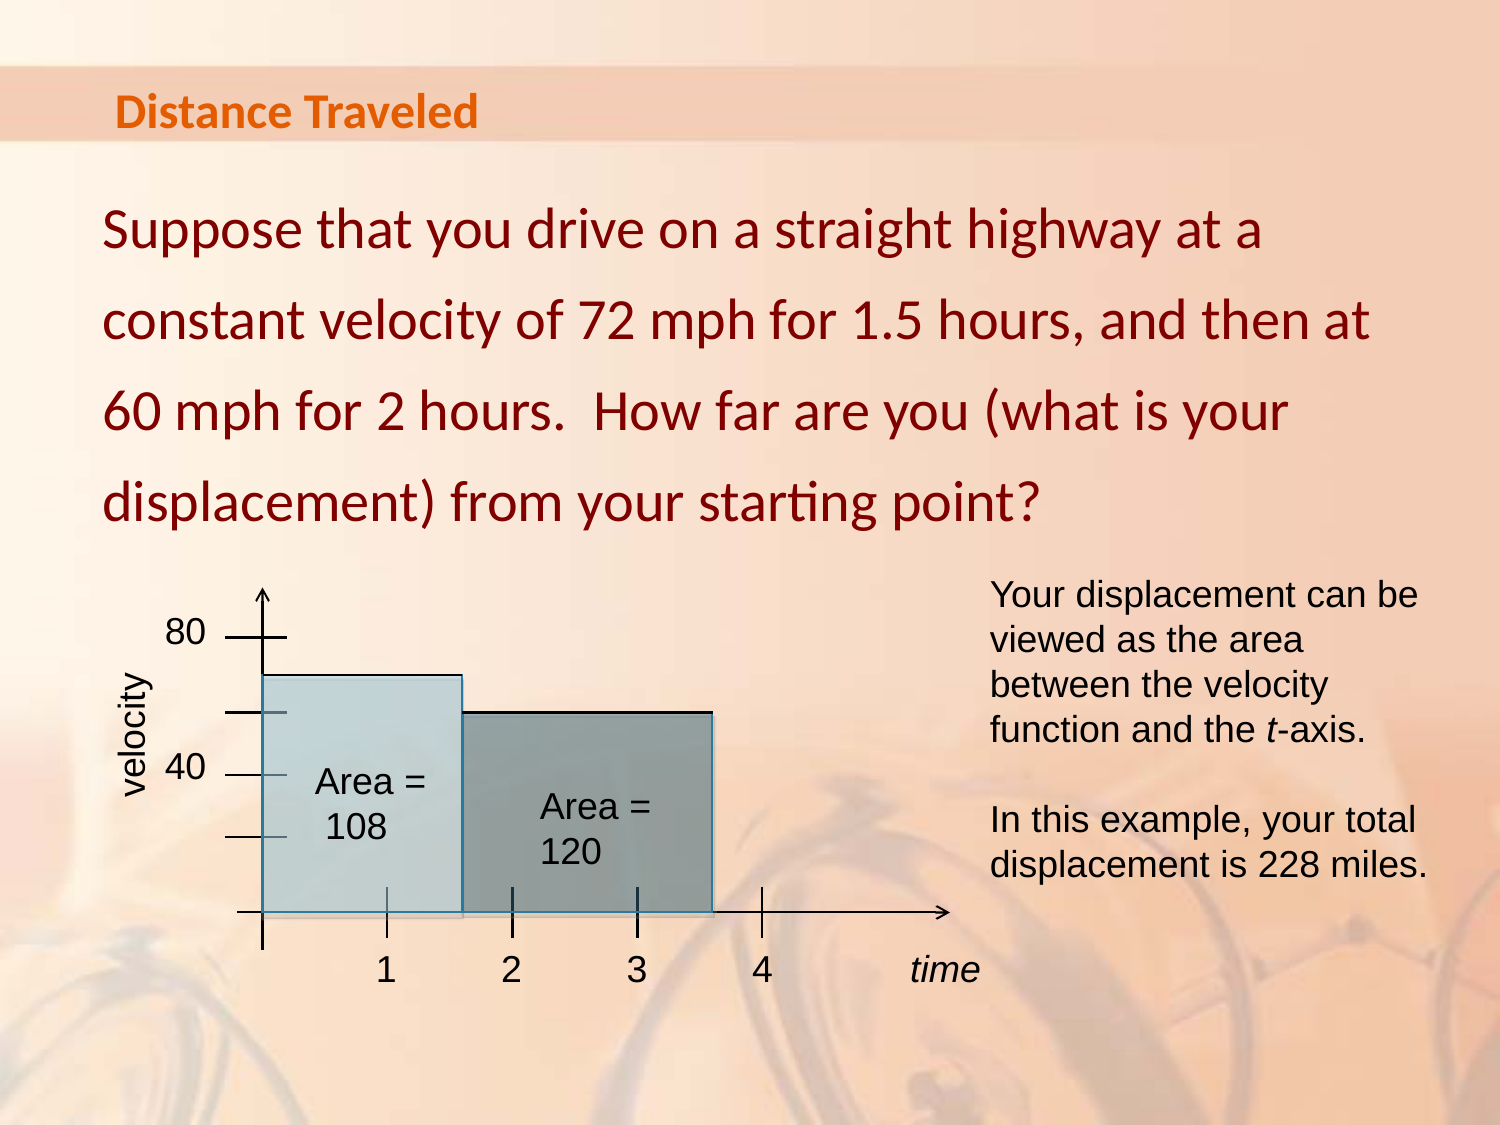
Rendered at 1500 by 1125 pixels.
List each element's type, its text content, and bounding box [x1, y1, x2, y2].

title Distance Traveled [99, 60, 975, 157]
text_box [462, 714, 713, 912]
list Suppose that you drive on a straight highway at a constant velocity of 72 mph for 1.5 hours, and then at 60 mph for 2 hours. How far are you (what is your displacement) from your starting point? [87, 161, 1438, 905]
text_box Area = 108 [299, 749, 463, 855]
text_box 80 40 [149, 599, 238, 840]
text_box Your displacement can be viewed as the area between the velocity function and the t-axis. In this example, your total displacement is 228 miles. [975, 562, 1450, 893]
picture [0, 0, 1500, 1125]
text_box 1 2 3 4 time [287, 937, 1063, 998]
text_box Area = 120 [524, 774, 675, 880]
text_box [263, 676, 463, 912]
text_box velocity [99, 575, 160, 813]
